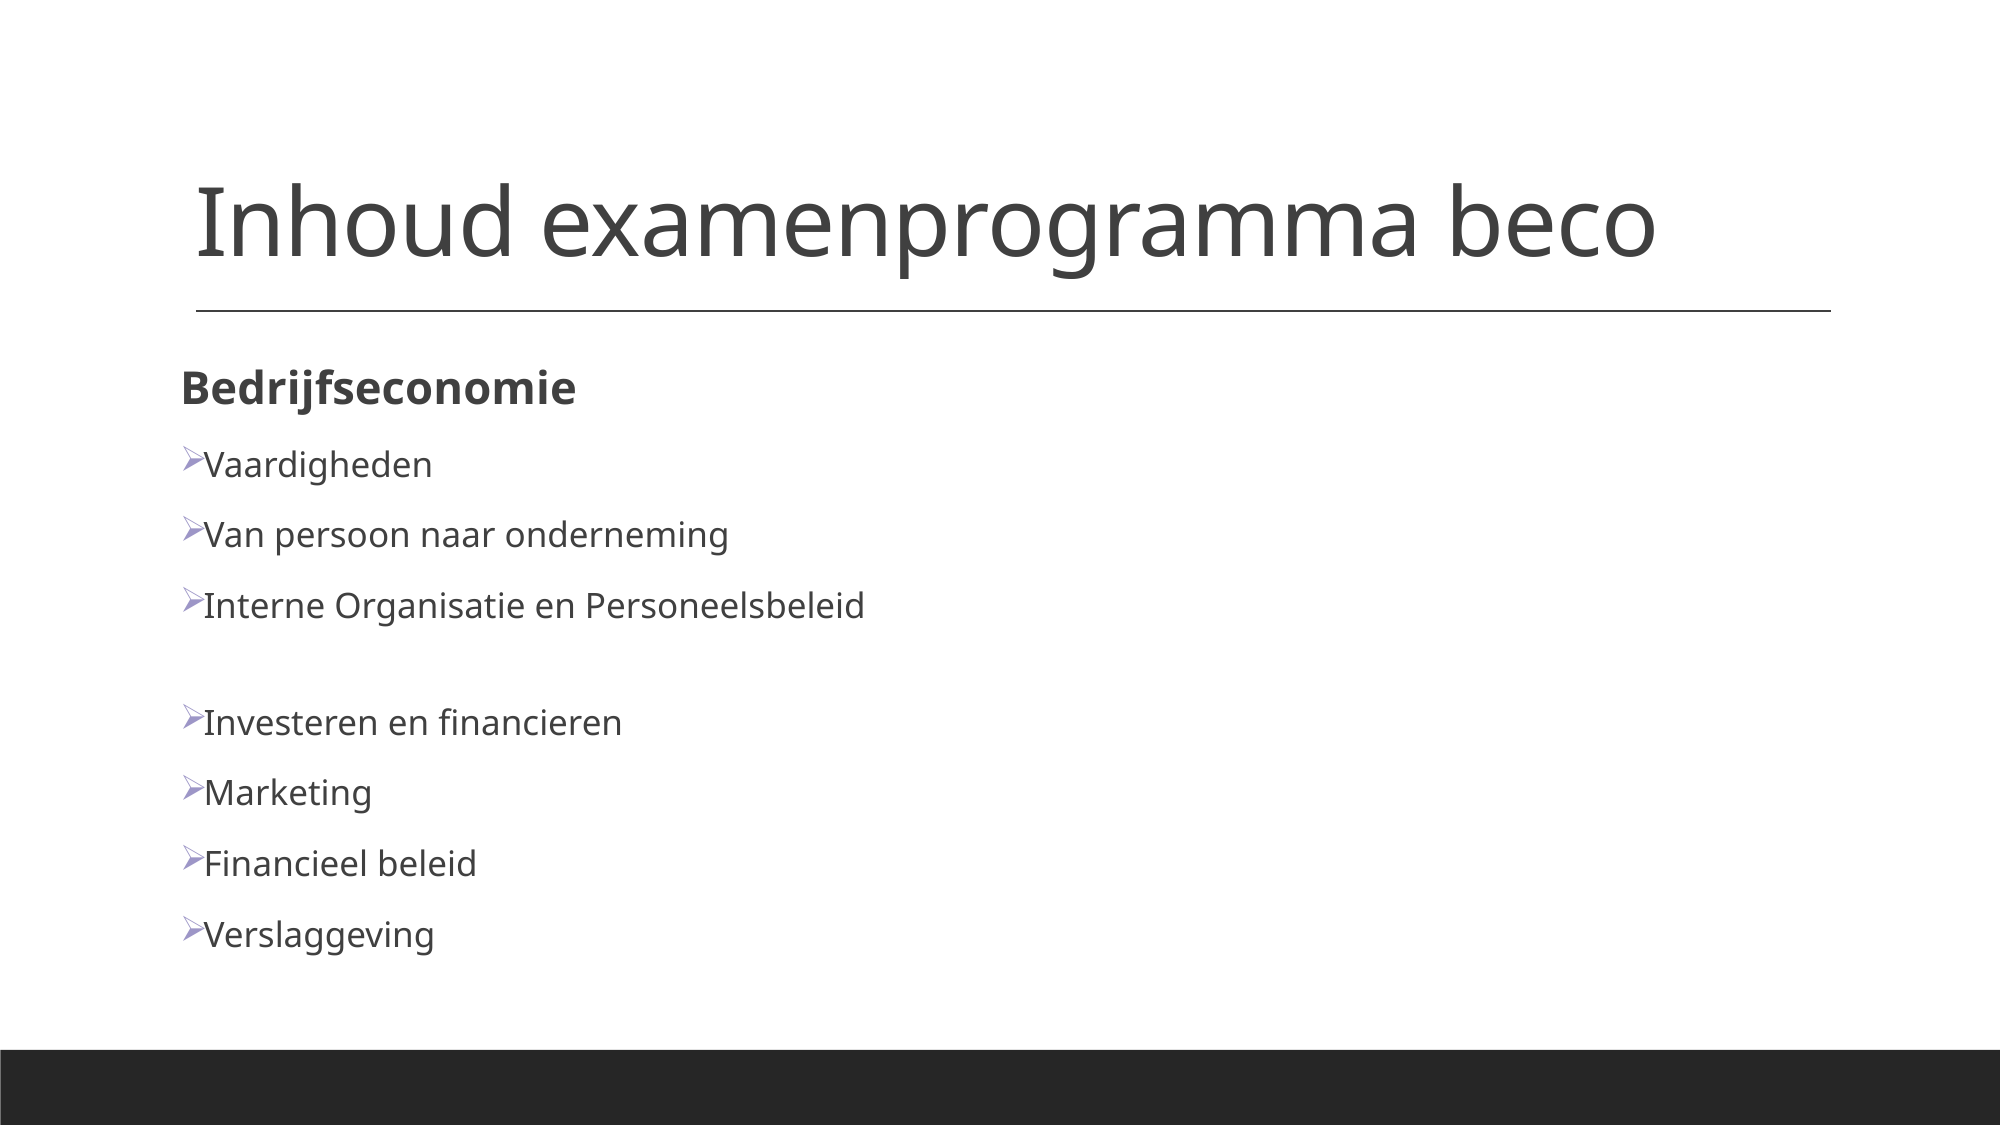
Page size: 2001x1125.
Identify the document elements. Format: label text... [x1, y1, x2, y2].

list Bedrijfseconomie Vaardigheden Van persoon naar onderneming Interne Organisatie en Personeelsbeleid Investeren en financieren Marketing Financieel beleid Verslaggeving [180, 345, 949, 963]
title Inhoud examenprogramma beco [180, 47, 1830, 285]
